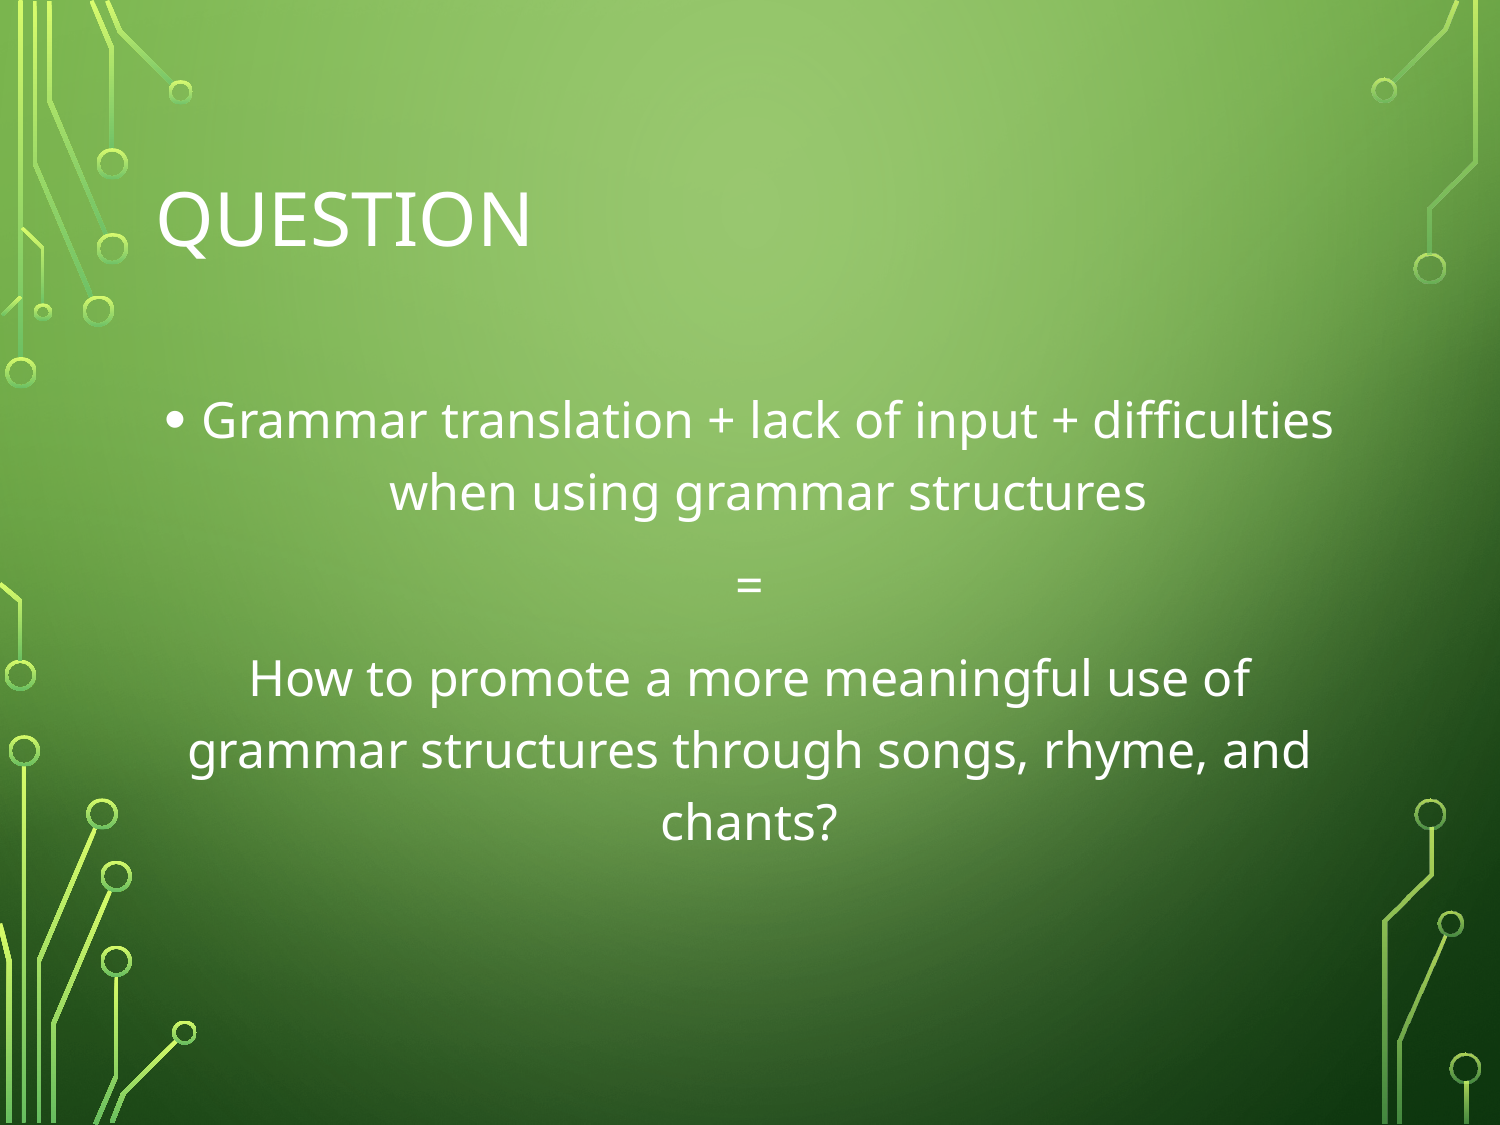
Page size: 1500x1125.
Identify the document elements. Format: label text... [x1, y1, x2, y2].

title Question [140, 101, 1360, 344]
list Grammar translation + lack of input + difficulties when using grammar structures = How to promote a more meaningful use of grammar structures through songs, rhyme, and chants? [140, 369, 1360, 950]
